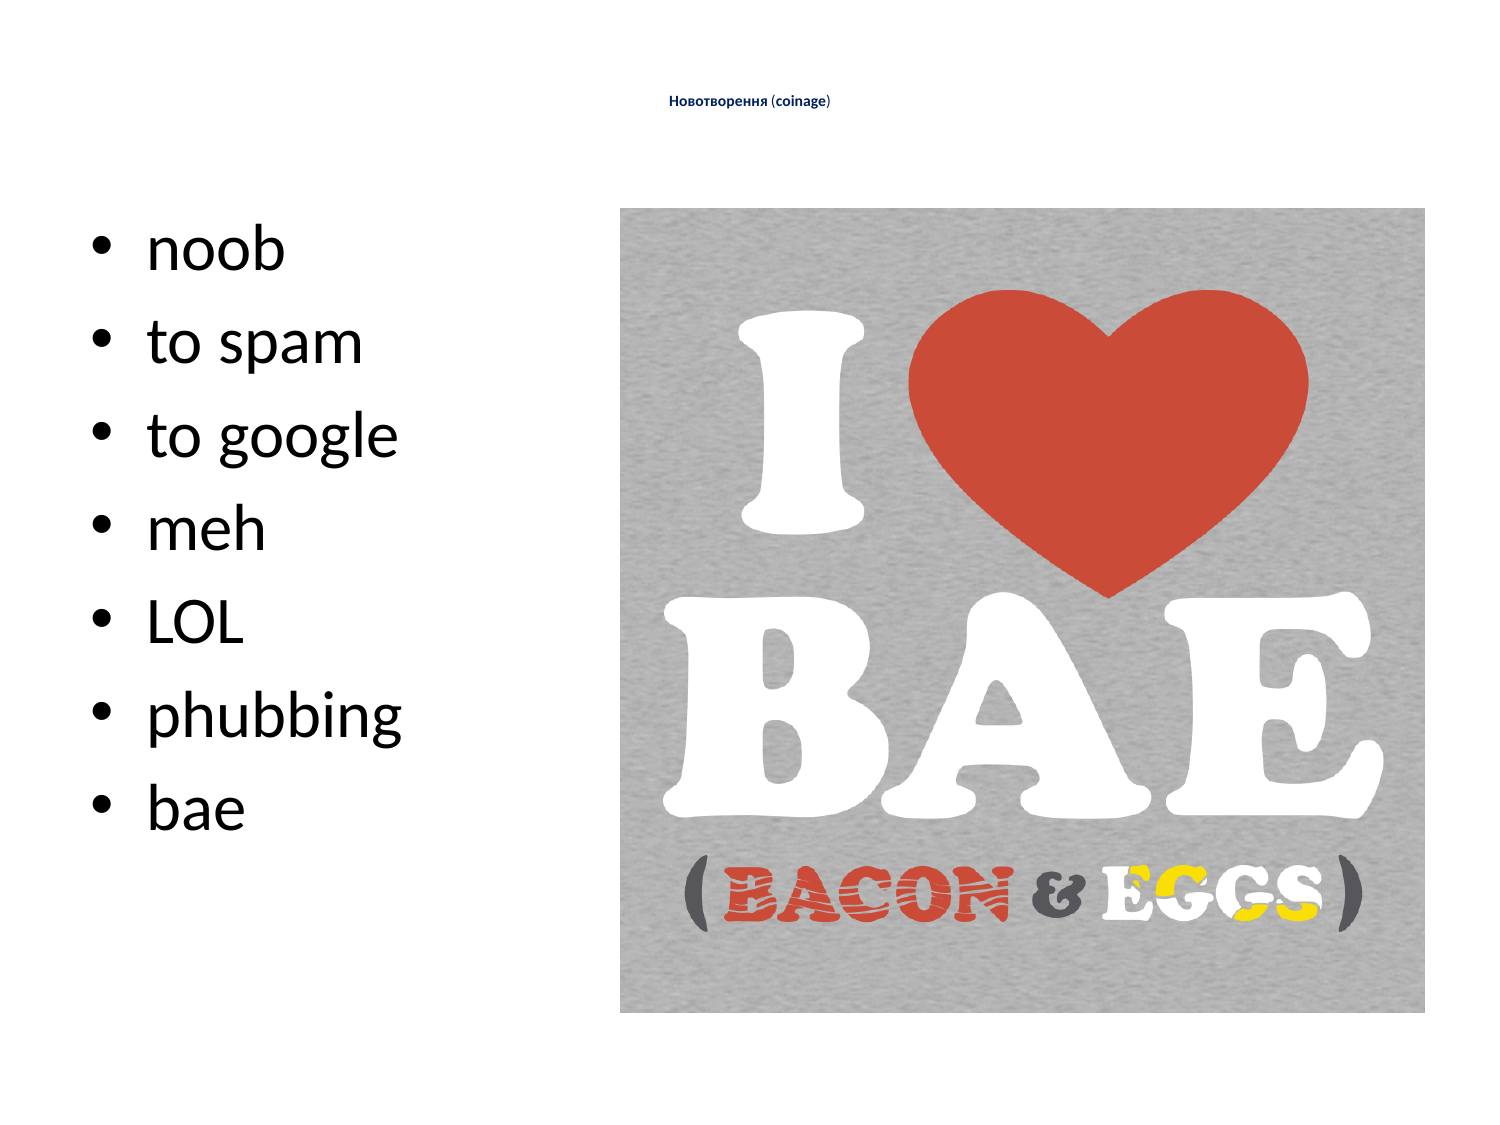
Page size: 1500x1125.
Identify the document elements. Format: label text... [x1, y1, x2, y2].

list noob to spam to google meh LOL phubbing bae [75, 196, 1425, 1005]
picture [619, 207, 1425, 1013]
title Новотворення (coinage) [75, 45, 1425, 149]
